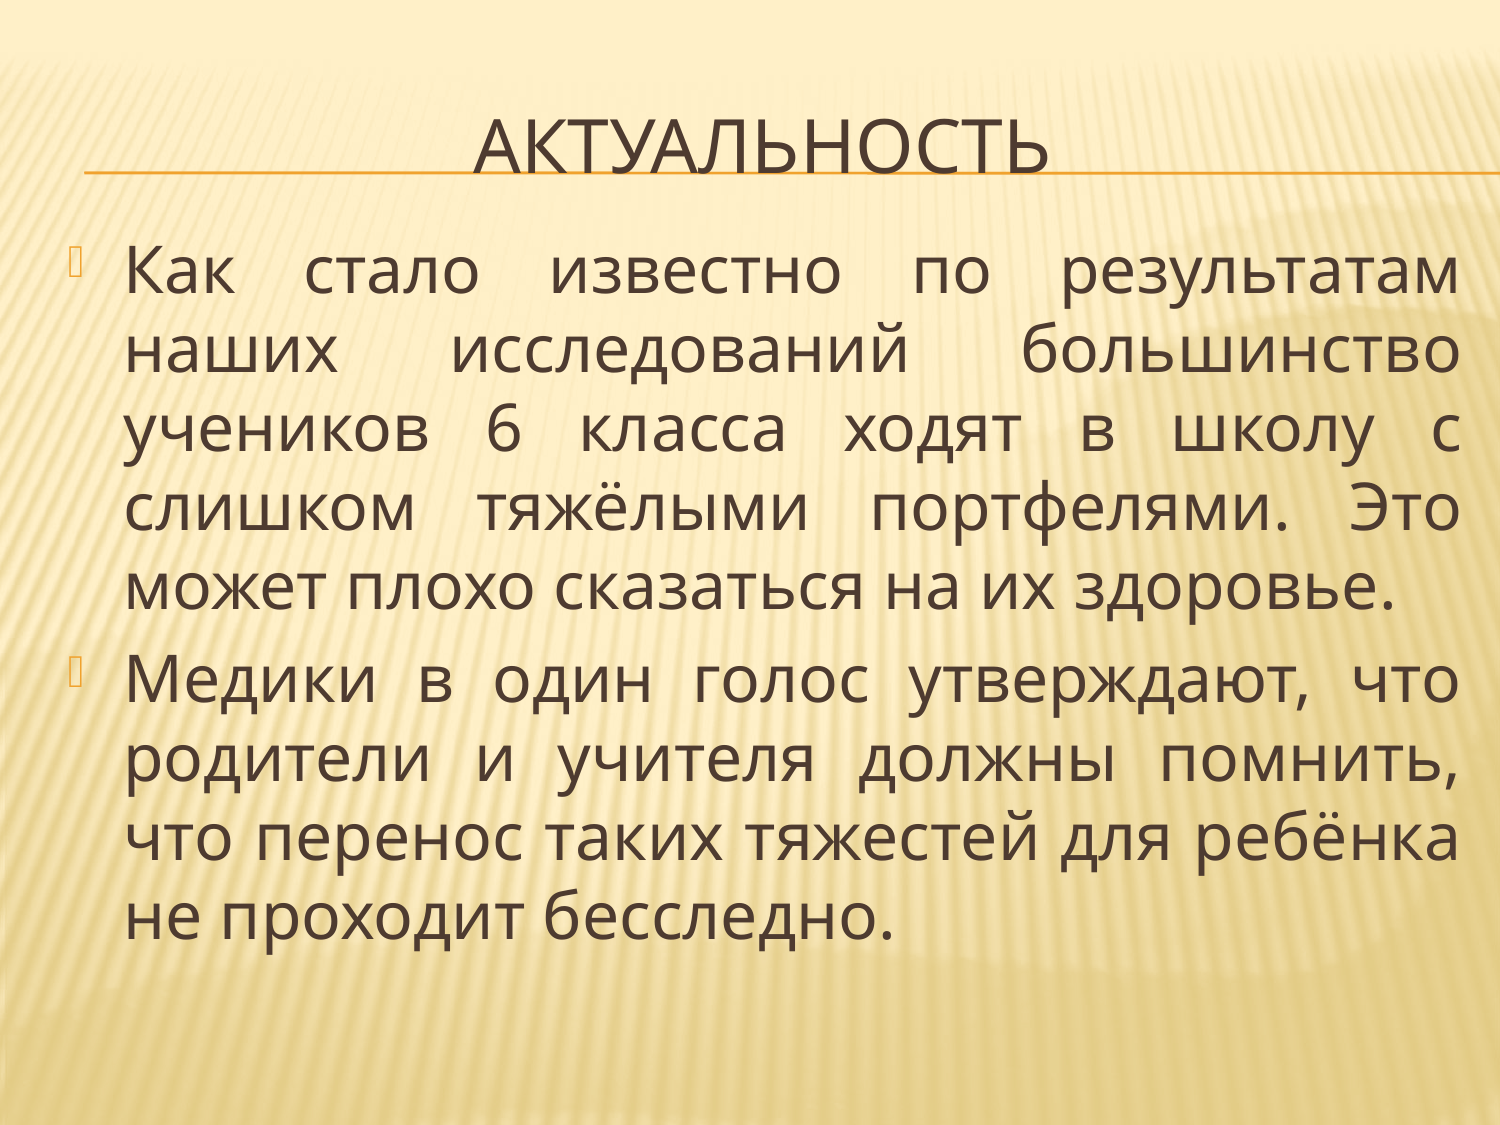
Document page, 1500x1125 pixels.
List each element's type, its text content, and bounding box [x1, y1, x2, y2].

list Как стало известно по результатам наших исследований большинство учеников 6 класса ходят в школу с слишком тяжёлыми портфелями. Это может плохо сказаться на их здоровье. Медики в один голос утверждают, что родители и учителя должны помнить, что перенос таких тяжестей для ребёнка не проходит бесследно. [53, 219, 1479, 963]
title Актуальность [50, 75, 1475, 213]
